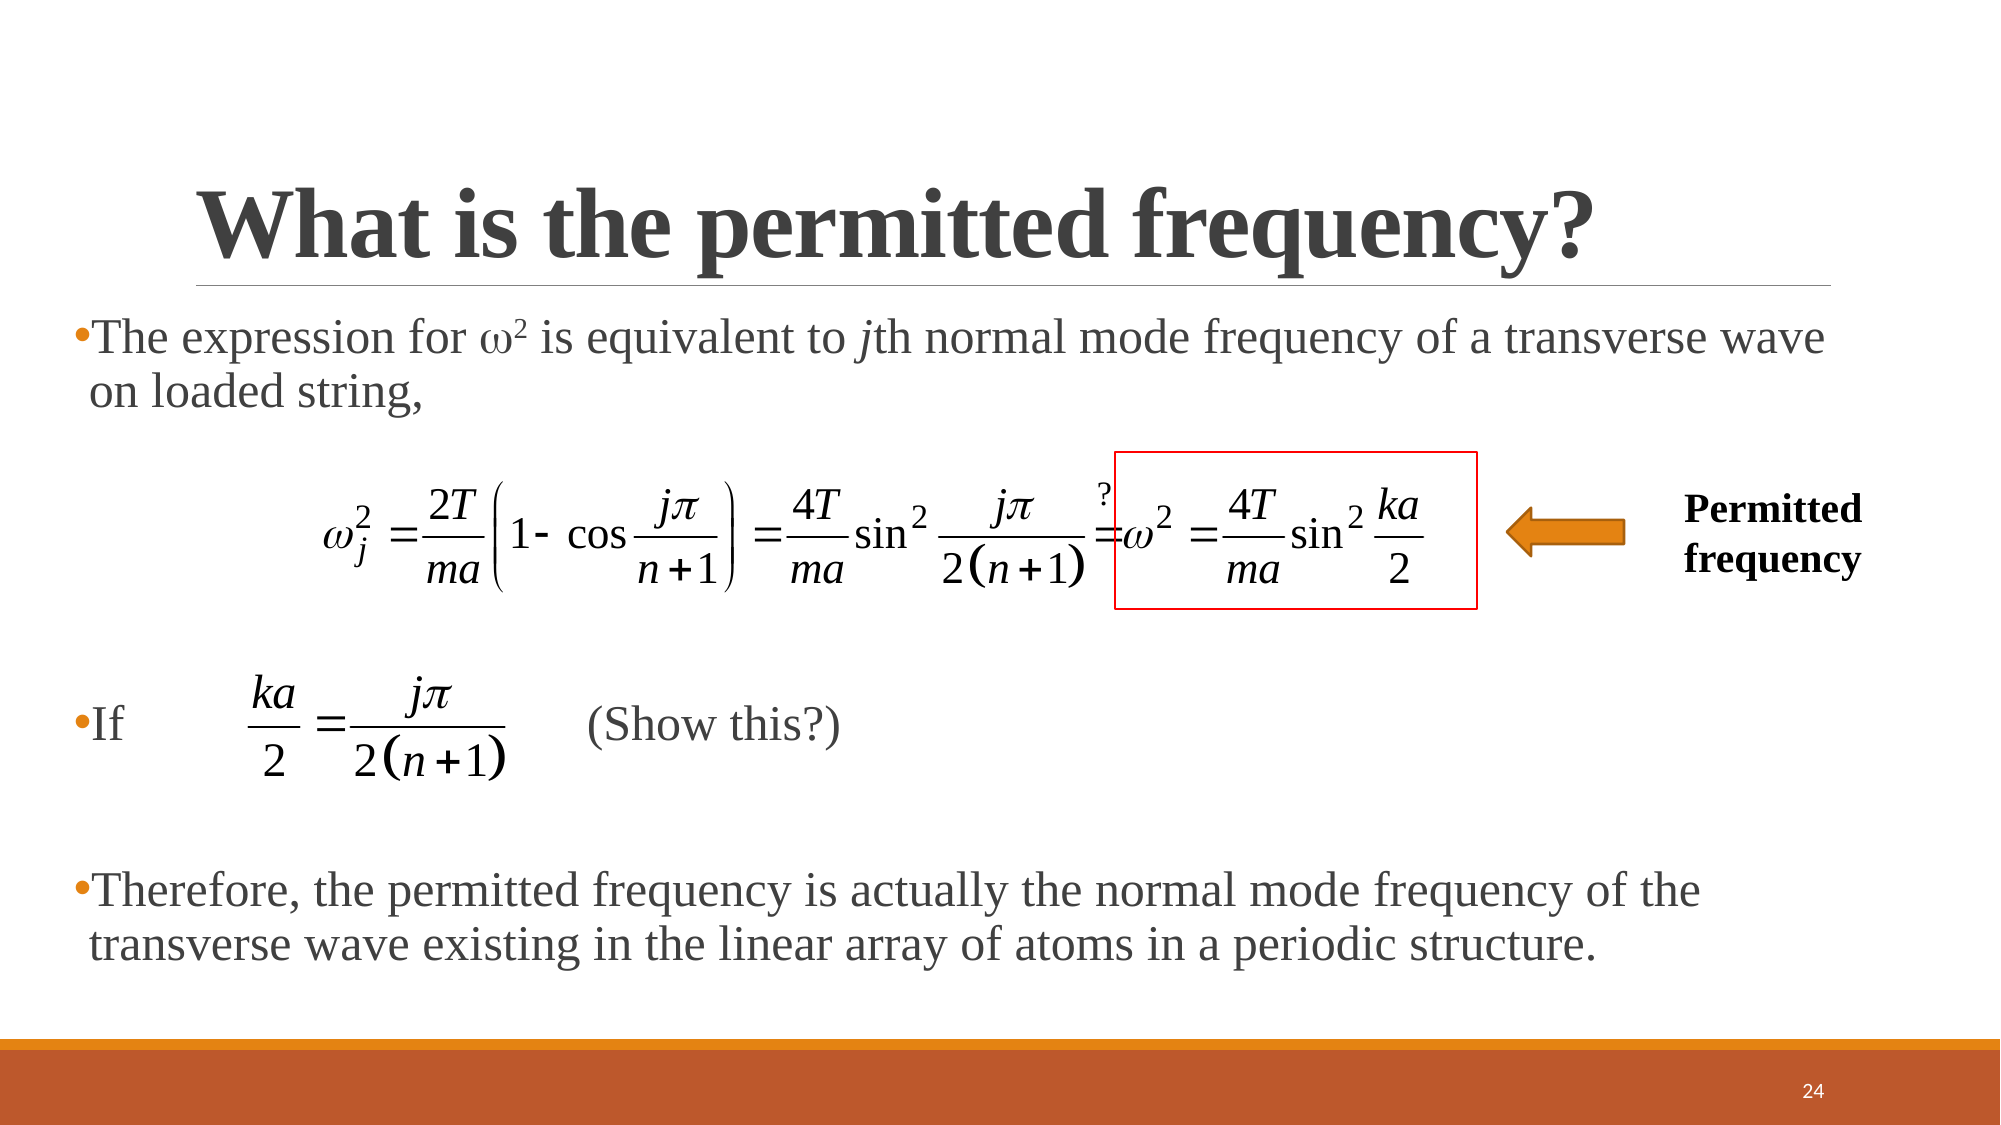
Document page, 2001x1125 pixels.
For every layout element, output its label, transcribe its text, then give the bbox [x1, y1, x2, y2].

slide_number 24 [1624, 1059, 1840, 1120]
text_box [239, 662, 514, 804]
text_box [315, 468, 1433, 610]
list The expression for 2 is equivalent to jth normal mode frequency of a transverse wave on loaded string, If (Show this?) Therefore, the permitted frequency is actually the normal mode frequency of the transverse wave existing in the linear array of atoms in a periodic structure. [73, 302, 1830, 1018]
title What is the permitted frequency? [180, 47, 1830, 285]
text_box Permitted frequency [1669, 473, 1913, 589]
text_box [1113, 451, 1478, 610]
text_box [1505, 506, 1626, 558]
